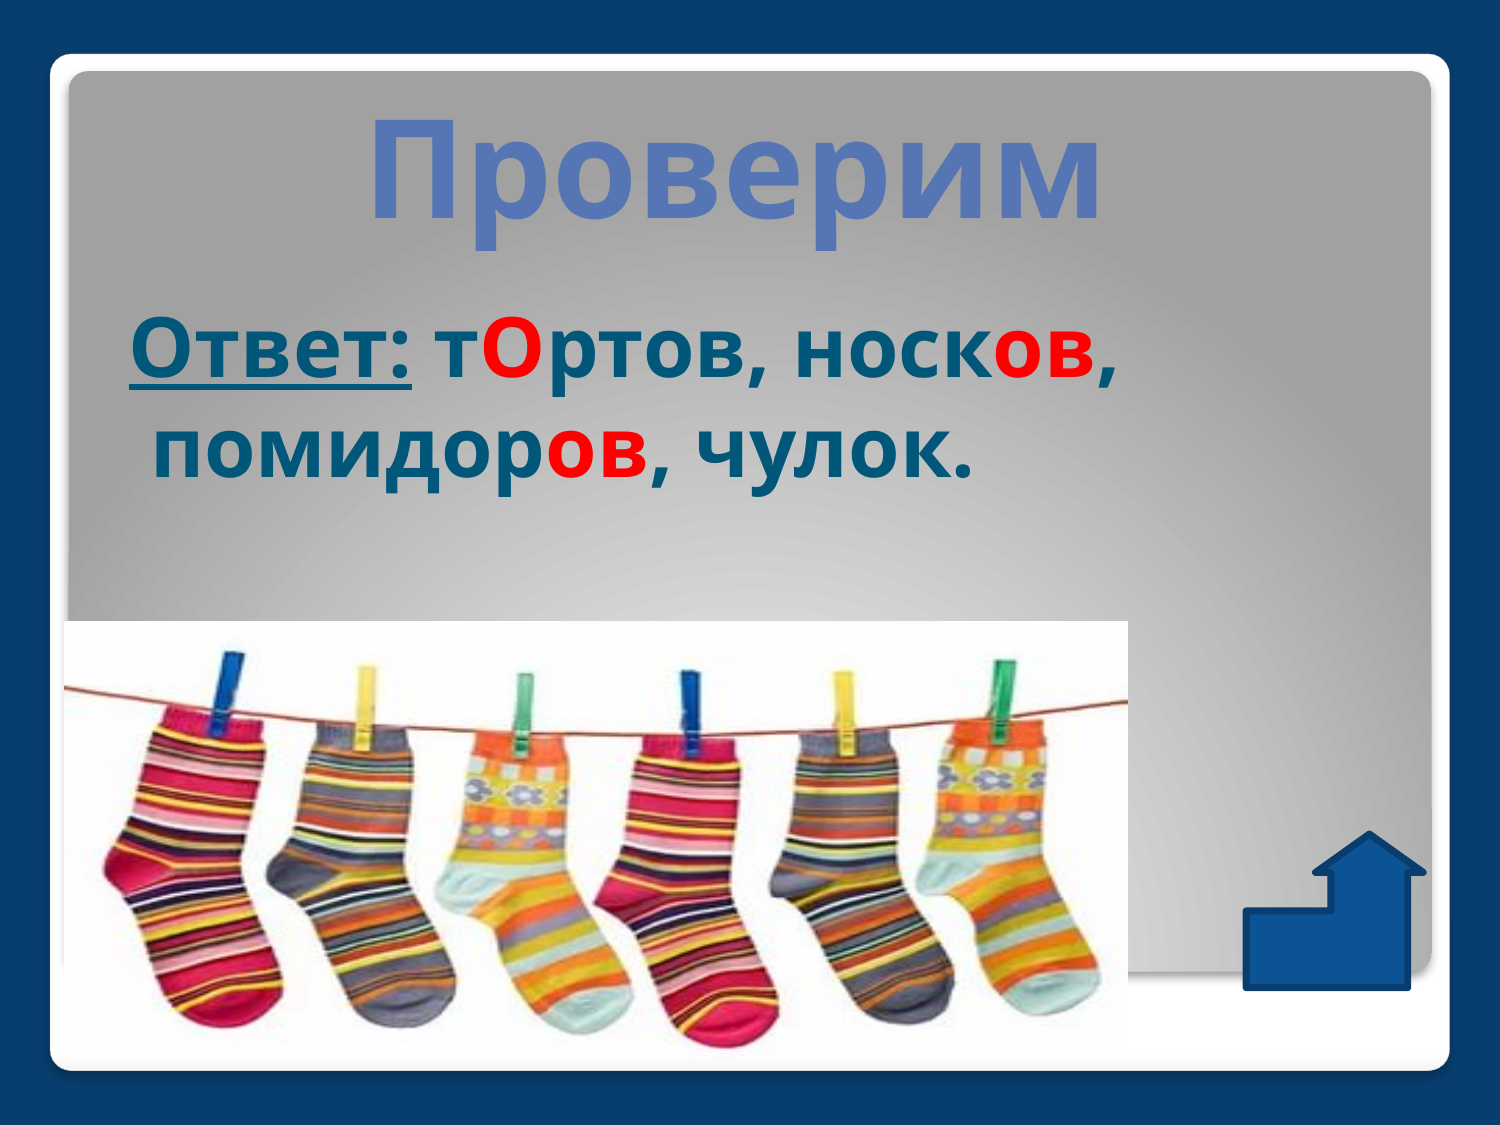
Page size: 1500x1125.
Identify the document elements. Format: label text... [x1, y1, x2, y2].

list Ответ: тОртов, носков, помидоров, чулок. [76, 278, 1412, 670]
title Проверим [348, 113, 1199, 254]
picture [64, 621, 1129, 1059]
text_box [1242, 830, 1427, 992]
